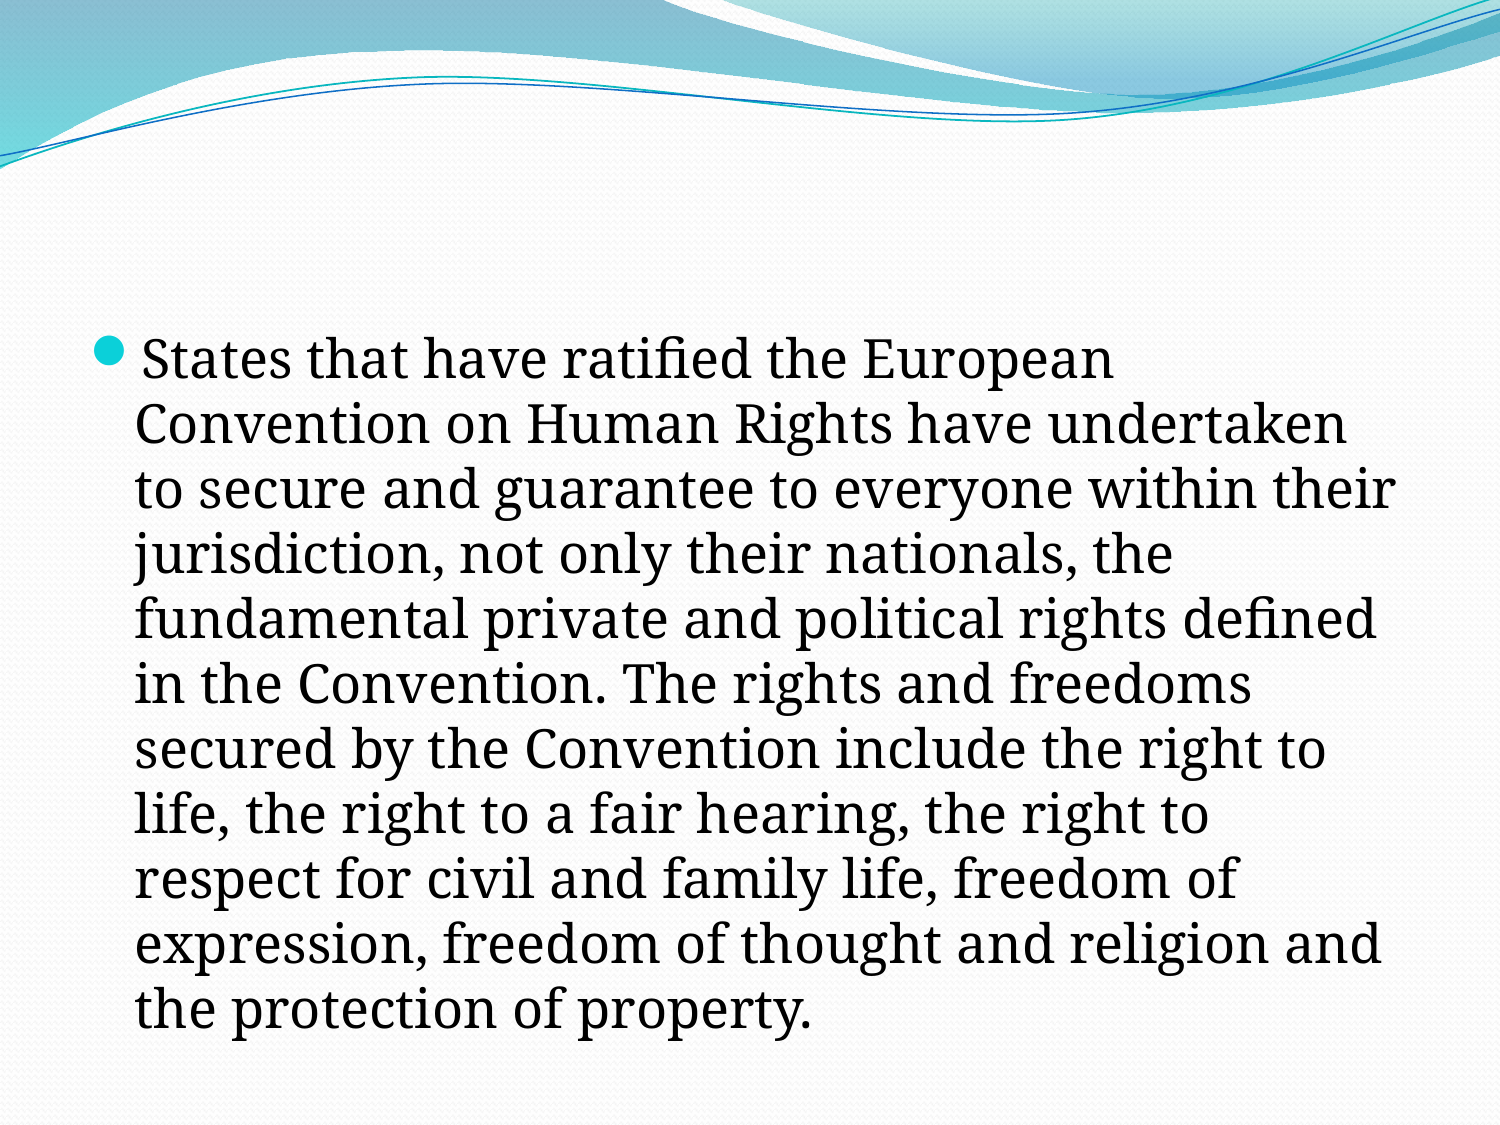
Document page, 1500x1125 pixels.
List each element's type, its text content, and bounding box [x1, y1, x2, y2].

list States that have ratified the European Convention on Human Rights have undertaken to secure and guarantee to everyone within their jurisdiction, not only their nationals, the fundamental private and political rights defined in the Convention. The rights and freedoms secured by the Convention include the right to life, the right to a fair hearing, the right to respect for civil and family life, freedom of expression, freedom of thought and religion and the protection of property. [75, 317, 1425, 1038]
